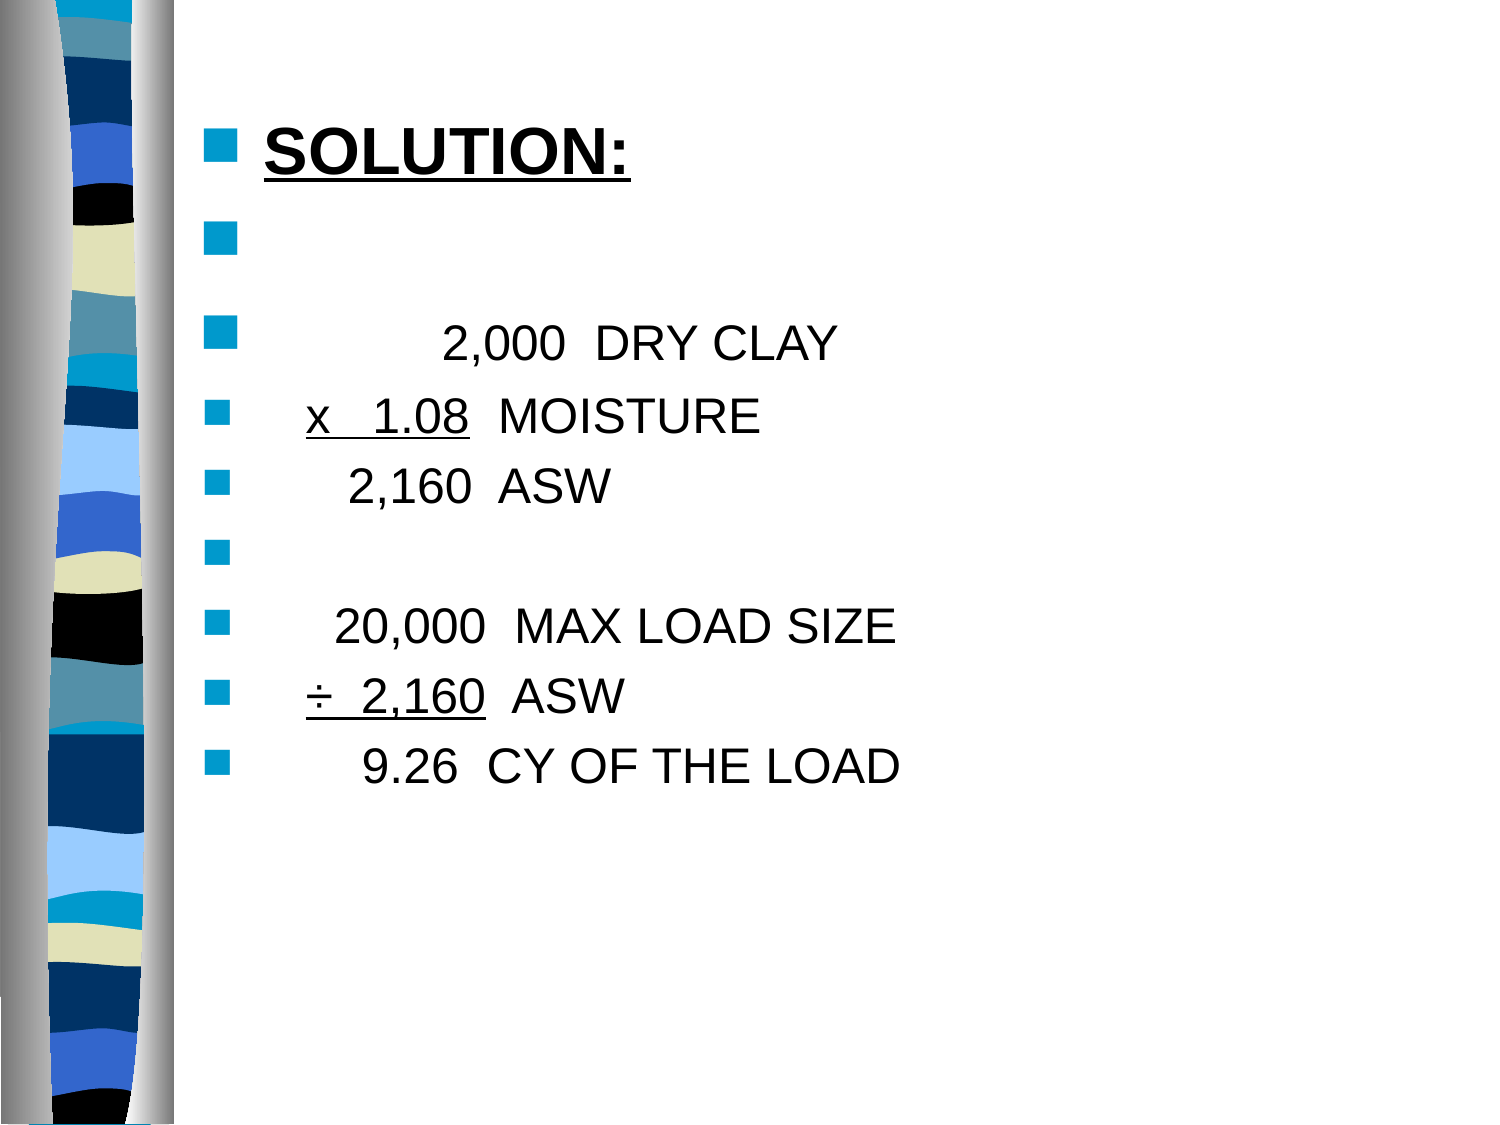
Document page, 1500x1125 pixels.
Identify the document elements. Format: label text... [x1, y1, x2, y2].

list SOLUTION: 2,000 DRY CLAY x 1.08 MOISTURE 2,160 ASW 20,000 MAX LOAD SIZE ÷ 2,160 ASW 9.26 CY OF THE LOAD [192, 99, 1451, 1001]
